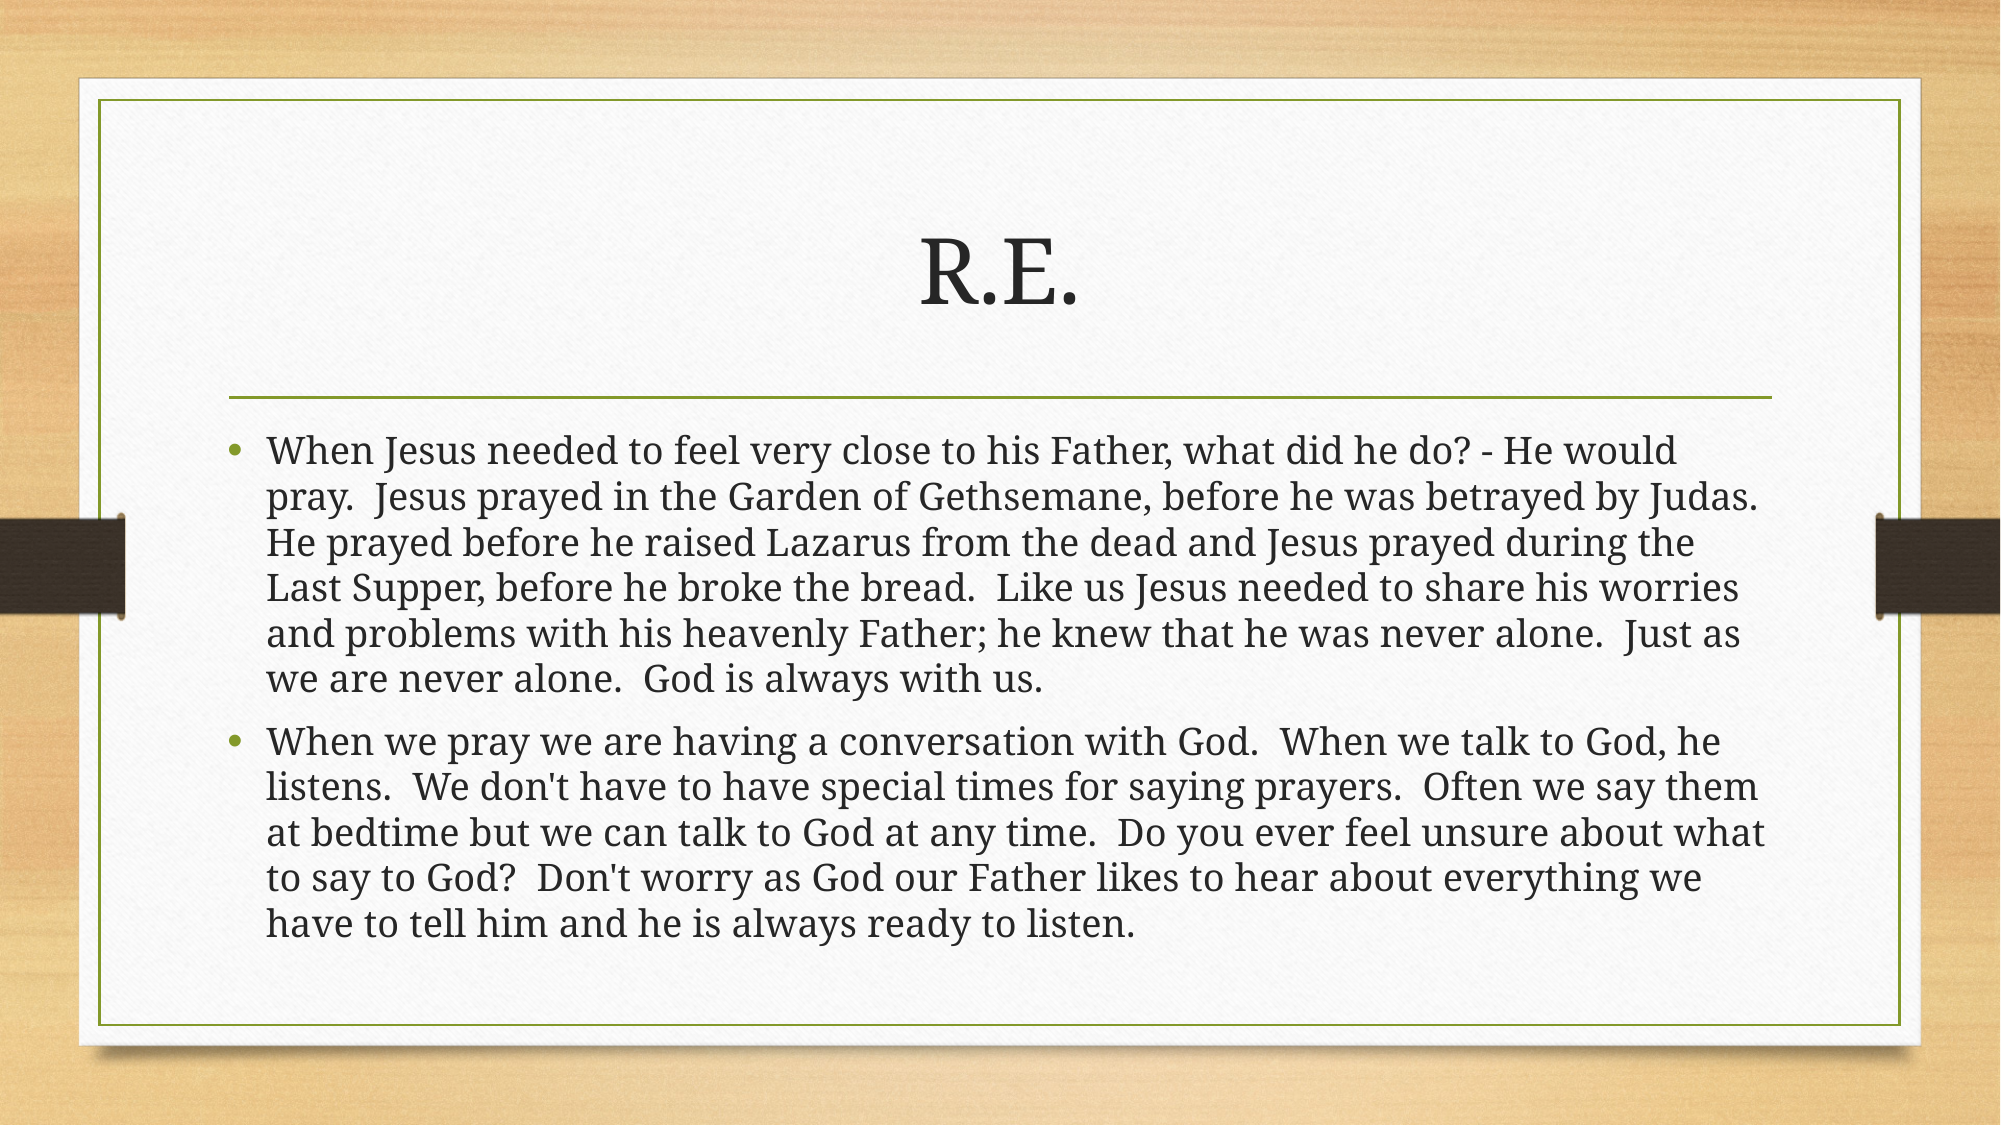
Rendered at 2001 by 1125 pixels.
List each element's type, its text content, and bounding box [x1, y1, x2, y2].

picture [0, 0, 2001, 1125]
title R.E. [212, 161, 1788, 375]
list When Jesus needed to feel very close to his Father, what did he do? - He would pray. Jesus prayed in the Garden of Gethsemane, before he was betrayed by Judas. He prayed before he raised Lazarus from the dead and Jesus prayed during the Last Supper, before he broke the bread. Like us Jesus needed to share his worries and problems with his heavenly Father; he knew that he was never alone. Just as we are never alone. God is always with us. When we pray we are having a conversation with God. When we talk to God, he listens. We don't have to have special times for saying prayers. Often we say them at bedtime but we can talk to God at any time. Do you ever feel unsure about what to say to God? Don't worry as God our Father likes to hear about everything we have to tell him and he is always ready to listen. [212, 419, 1788, 964]
